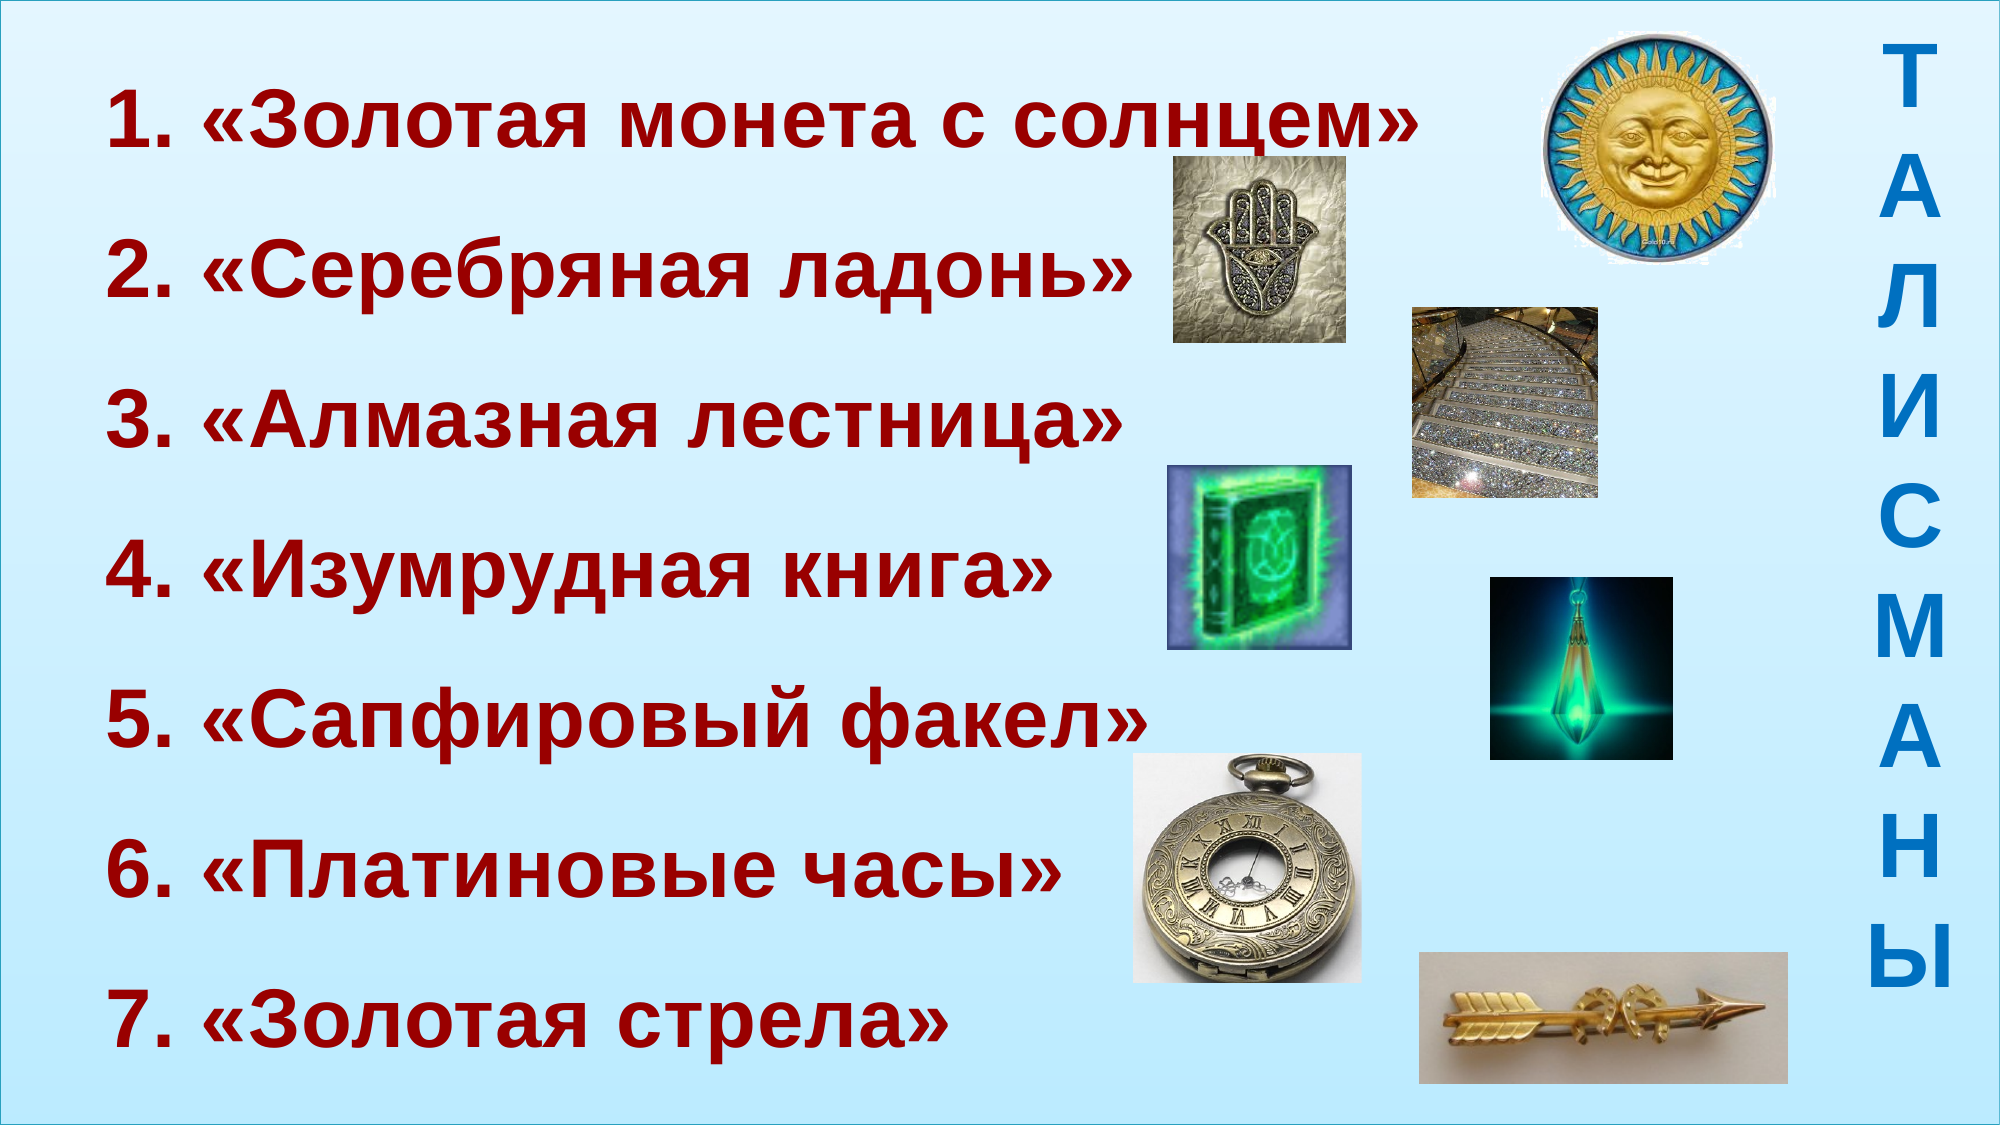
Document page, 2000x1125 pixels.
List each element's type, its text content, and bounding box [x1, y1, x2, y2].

picture [1167, 465, 1352, 650]
text_box [0, 0, 2000, 1125]
picture [1541, 30, 1776, 265]
title 1. «Золотая монета с солнцем» 2. «Серебряная ладонь» 3. «Алмазная лестница» 4. «Изумрудная книга» 5. «Сапфировый факел» 6. «Платиновые часы» 7. «Золотая стрела» [90, 89, 1788, 988]
picture [1132, 753, 1362, 983]
picture [1419, 952, 1788, 1084]
picture [1173, 156, 1346, 343]
picture [1412, 307, 1599, 498]
text_box Т А Л И С М А Н Ы [1788, 8, 2000, 1059]
picture [1490, 576, 1674, 760]
